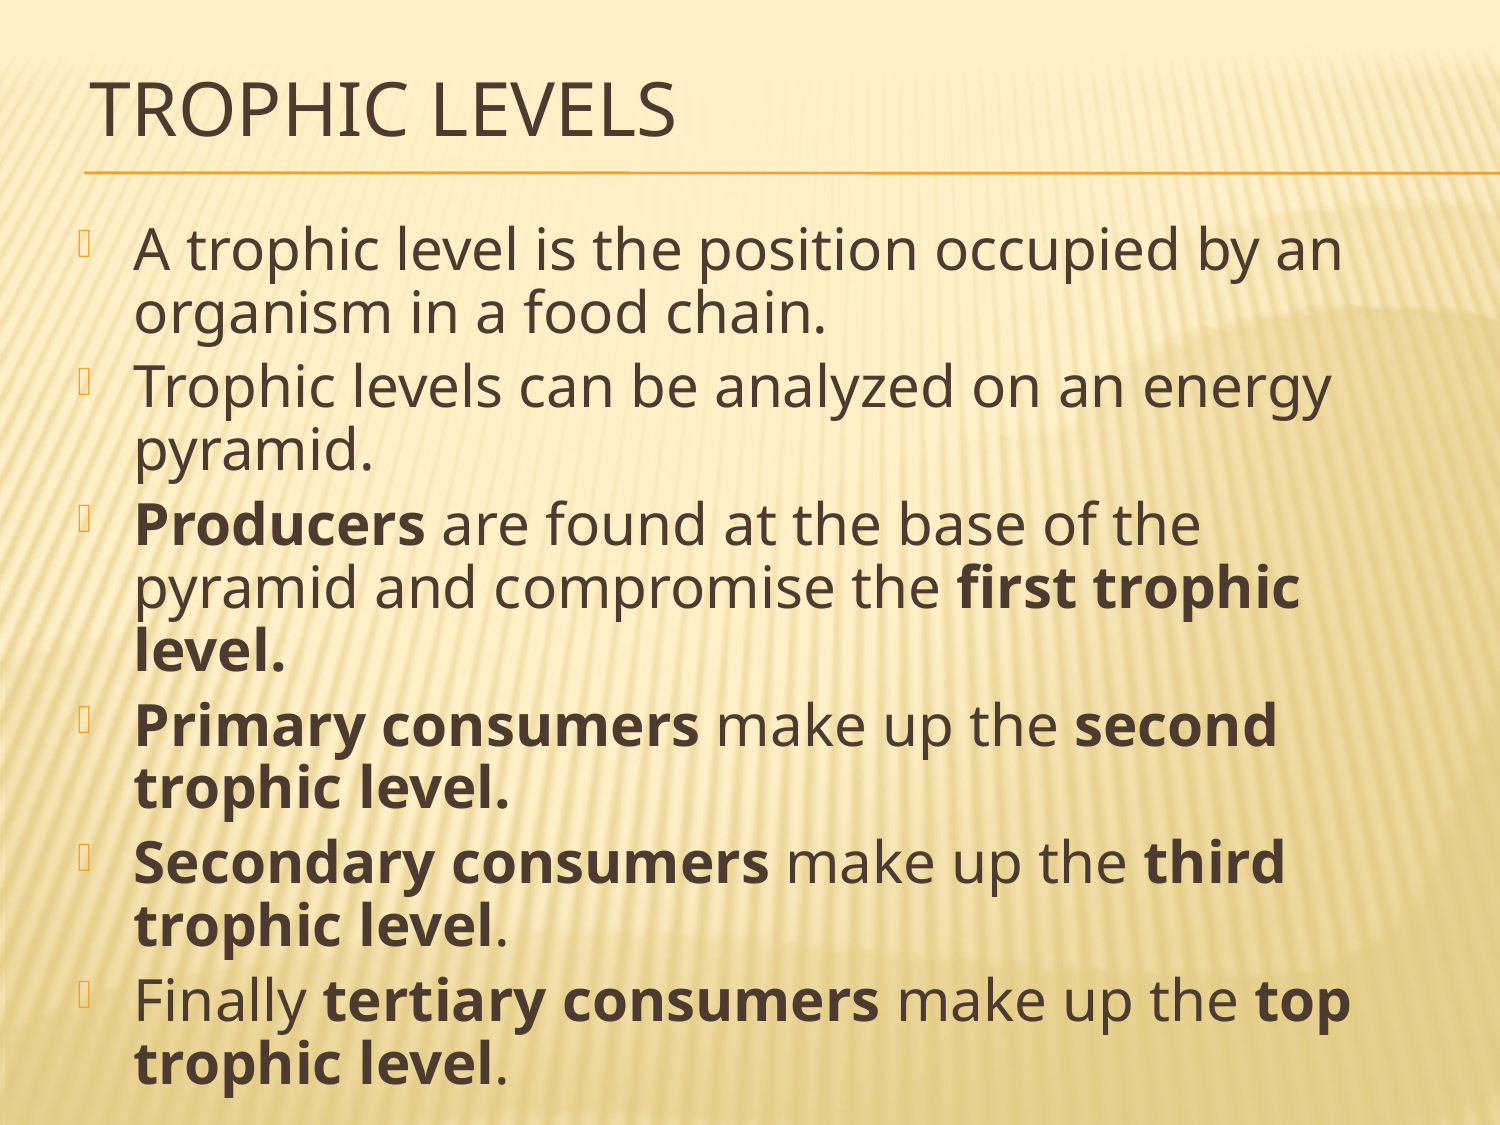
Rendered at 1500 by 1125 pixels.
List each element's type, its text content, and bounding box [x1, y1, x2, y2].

title Trophic Levels [75, 24, 1425, 188]
list A trophic level is the position occupied by an organism in a food chain. Trophic levels can be analyzed on an energy pyramid. Producers are found at the base of the pyramid and compromise the first trophic level. Primary consumers make up the second trophic level. Secondary consumers make up the third trophic level. Finally tertiary consumers make up the top trophic level. [62, 212, 1426, 1125]
